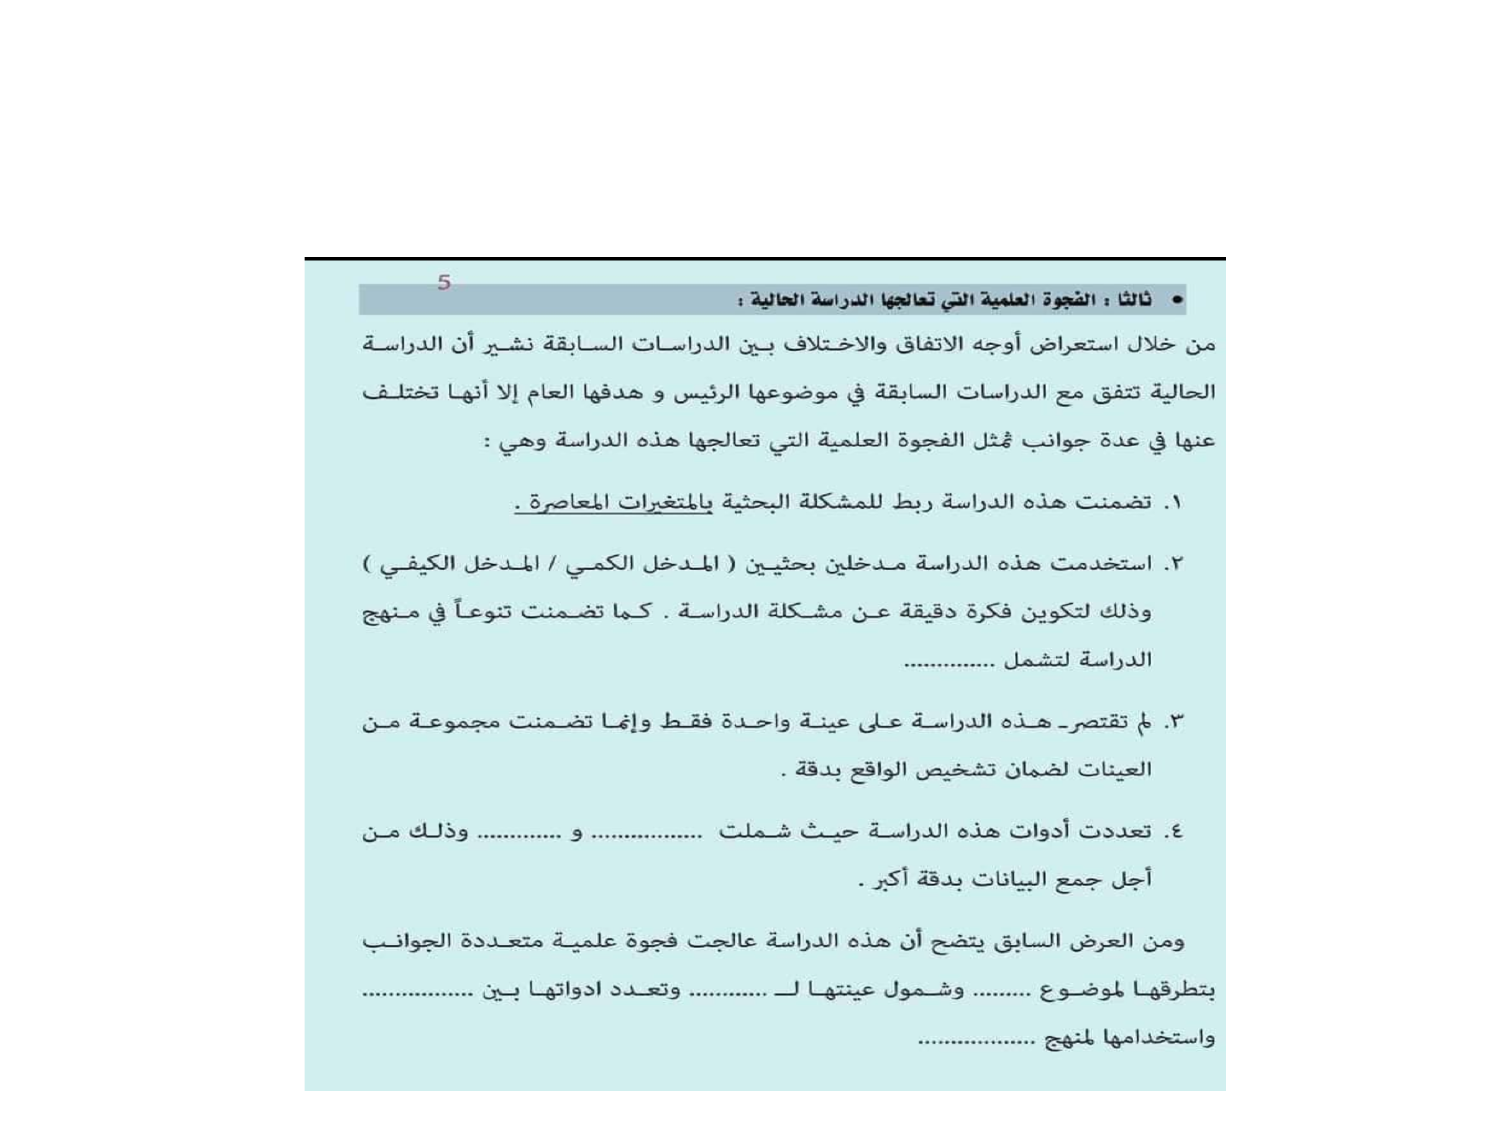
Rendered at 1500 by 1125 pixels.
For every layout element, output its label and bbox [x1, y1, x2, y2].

list [304, 257, 1227, 1091]
